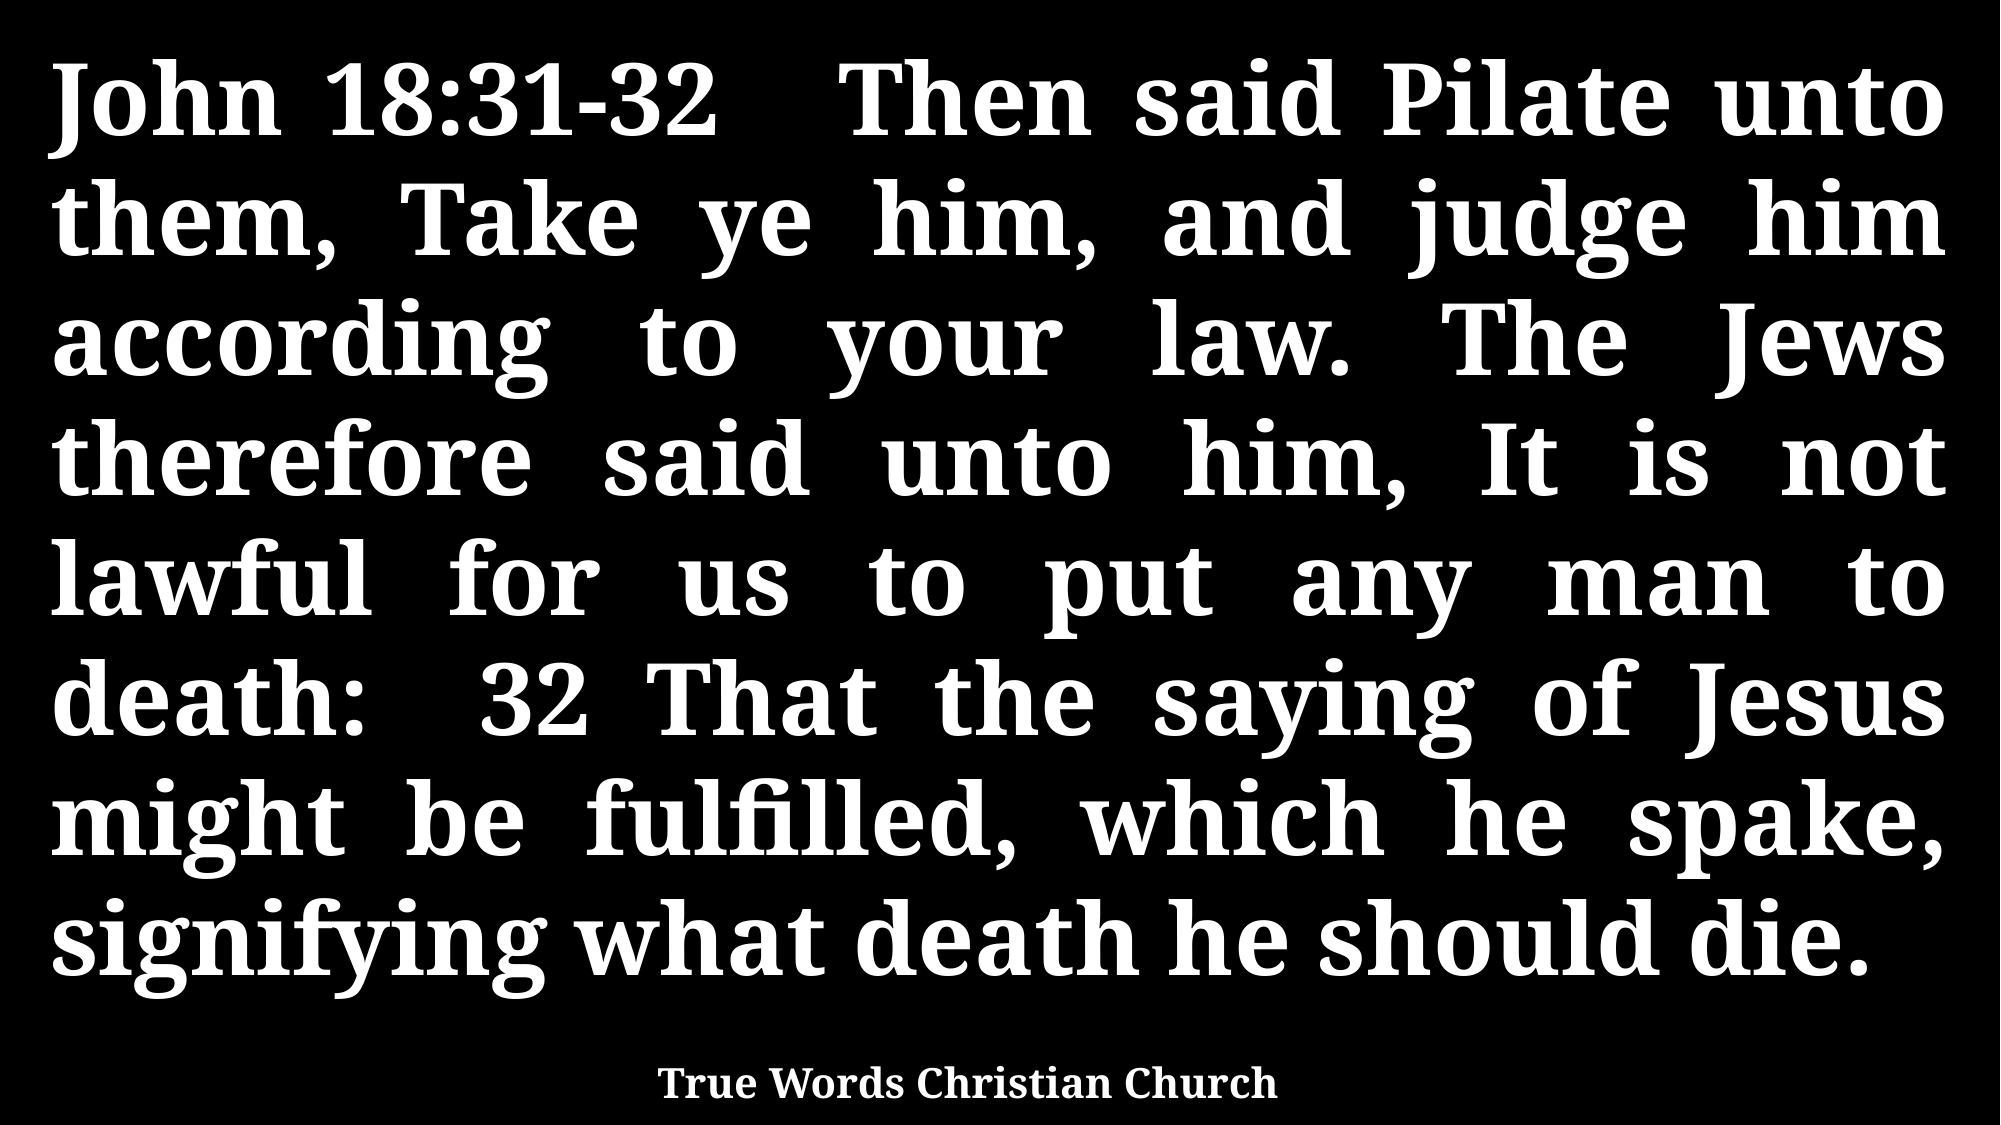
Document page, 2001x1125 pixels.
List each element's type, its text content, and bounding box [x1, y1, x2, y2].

text_box True Words Christian Church [642, 1049, 1294, 1114]
text_box John 18:31-32 Then said Pilate unto them, Take ye him, and judge him according to your law. The Jews therefore said unto him, It is not lawful for us to put any man to death: 32 That the saying of Jesus might be fulfilled, which he spake, signifying what death he should die. [35, 28, 1965, 1003]
